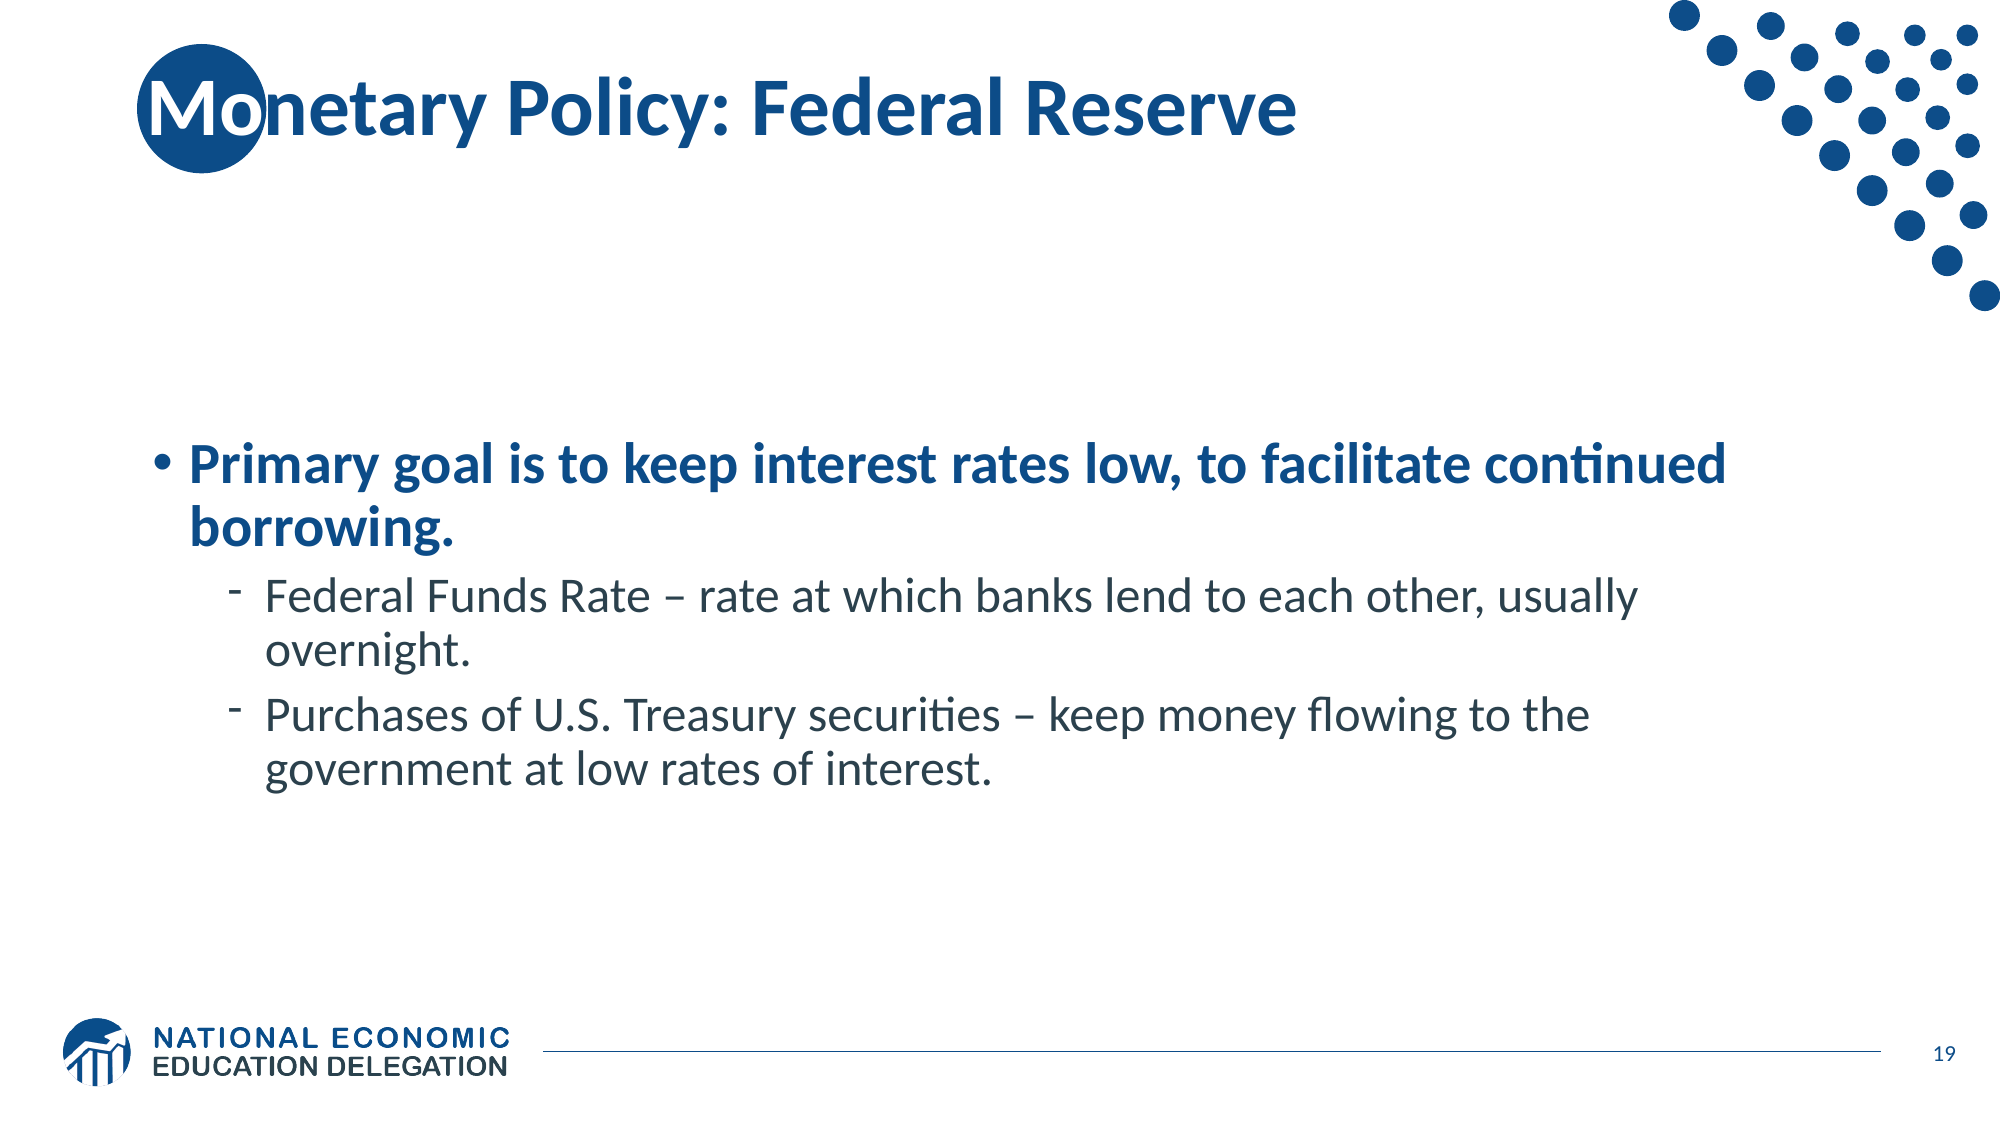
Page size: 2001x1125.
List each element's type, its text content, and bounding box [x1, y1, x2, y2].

title Monetary Policy: Federal Reserve [131, 0, 1857, 218]
slide_number 19 [1521, 1022, 1972, 1082]
picture [55, 1013, 520, 1091]
list Primary goal is to keep interest rates low, to facilitate continued borrowing. Federal Funds Rate – rate at which banks lend to each other, usually overnight. Purchases of U.S. Treasury securities – keep money flowing to the government at low rates of interest. [137, 257, 1863, 972]
